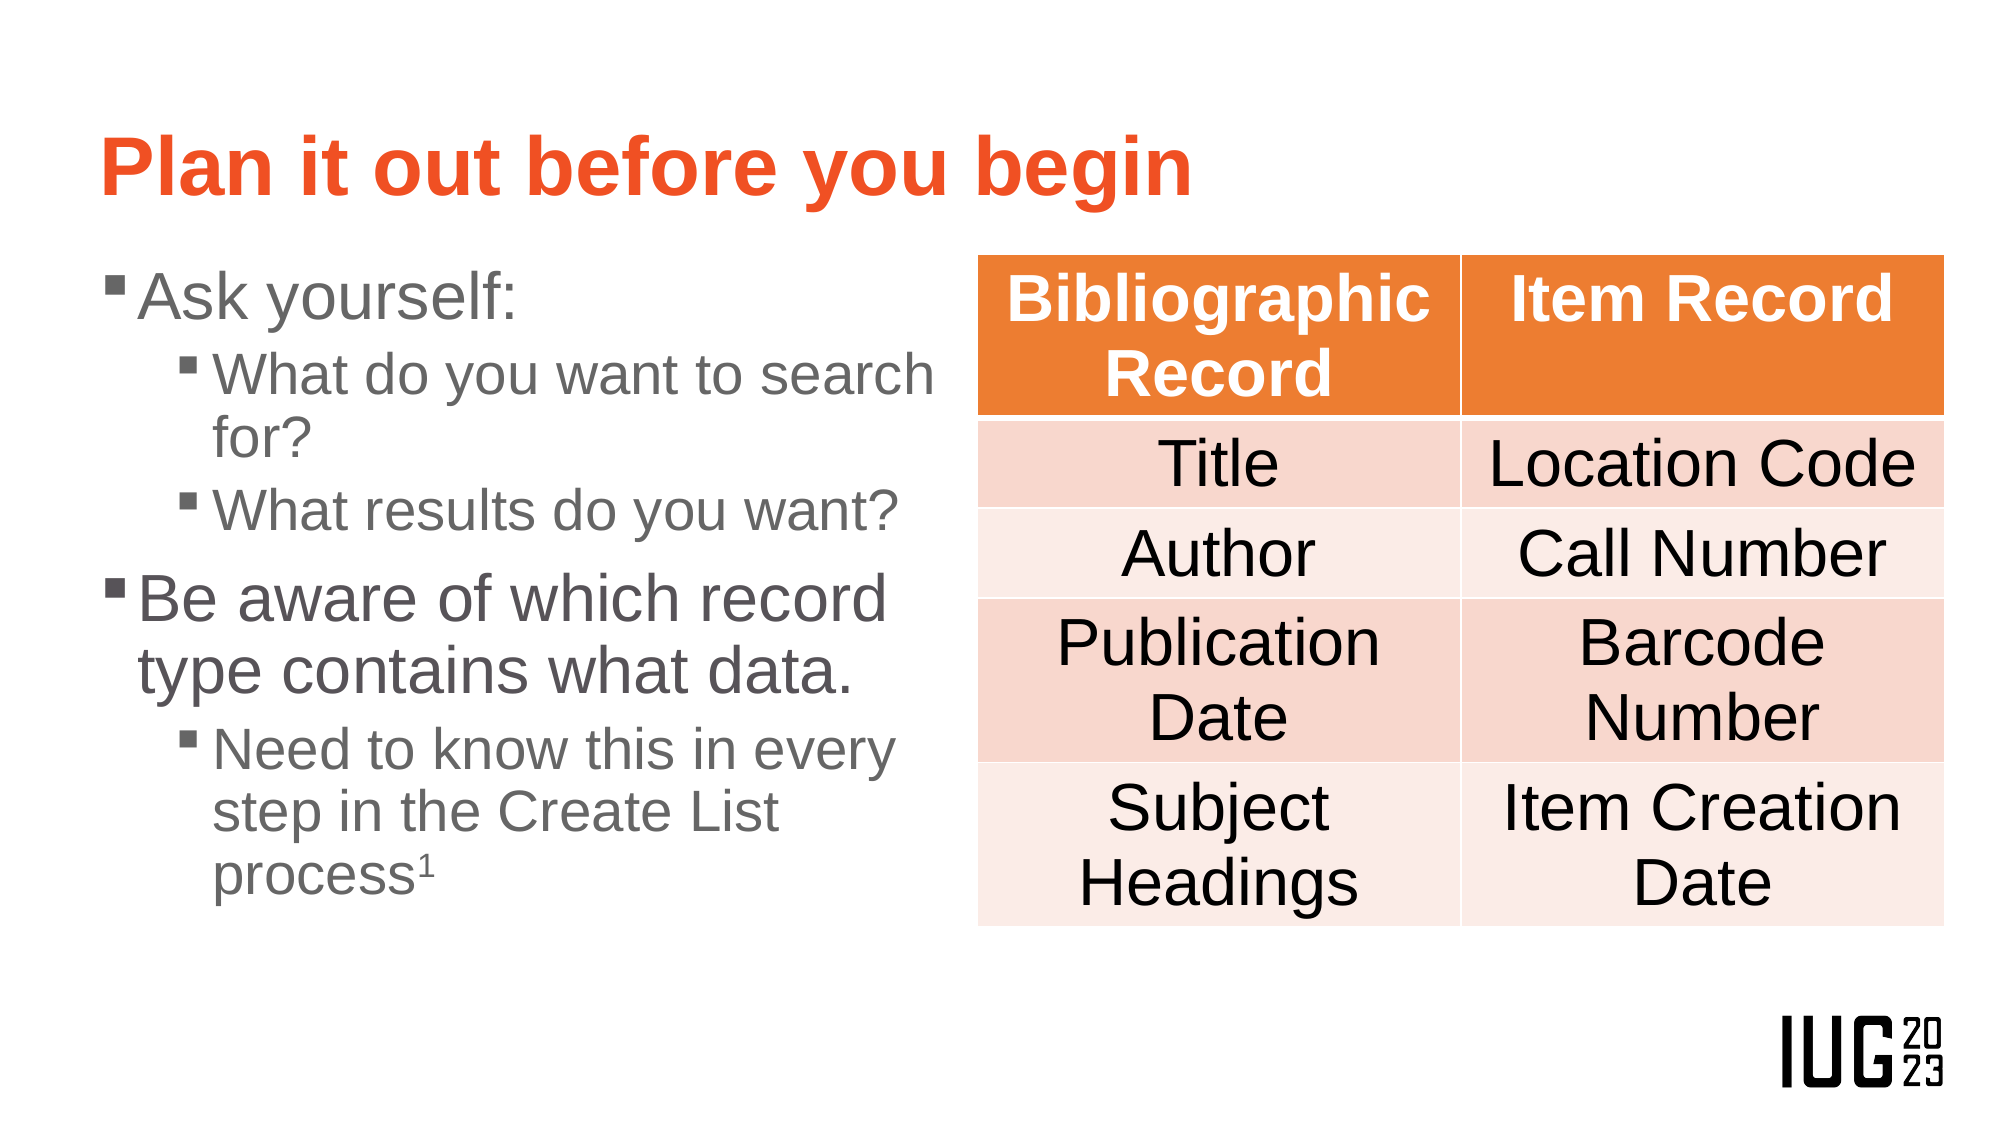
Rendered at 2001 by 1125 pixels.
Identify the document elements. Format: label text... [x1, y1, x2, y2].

title Plan it out before you begin [84, 108, 1903, 229]
table_cell Publication Date [978, 599, 1460, 762]
list Ask yourself: What do you want to search for? What results do you want? Be aware of which record type contains what data. Need to know this in every step in the Create List process1 [84, 254, 978, 969]
table_cell Title [978, 421, 1460, 507]
picture [1776, 1011, 1948, 1092]
table_header Item Record [1462, 255, 1944, 415]
table_cell Author [978, 509, 1460, 597]
table_cell Call Number [1462, 509, 1944, 597]
table_cell Location Code [1462, 421, 1944, 507]
table_cell Barcode Number [1462, 599, 1944, 762]
table_cell Subject Headings [978, 763, 1460, 926]
table_header Bibliographic Record [978, 255, 1460, 415]
table_cell Item Creation Date [1462, 763, 1944, 926]
